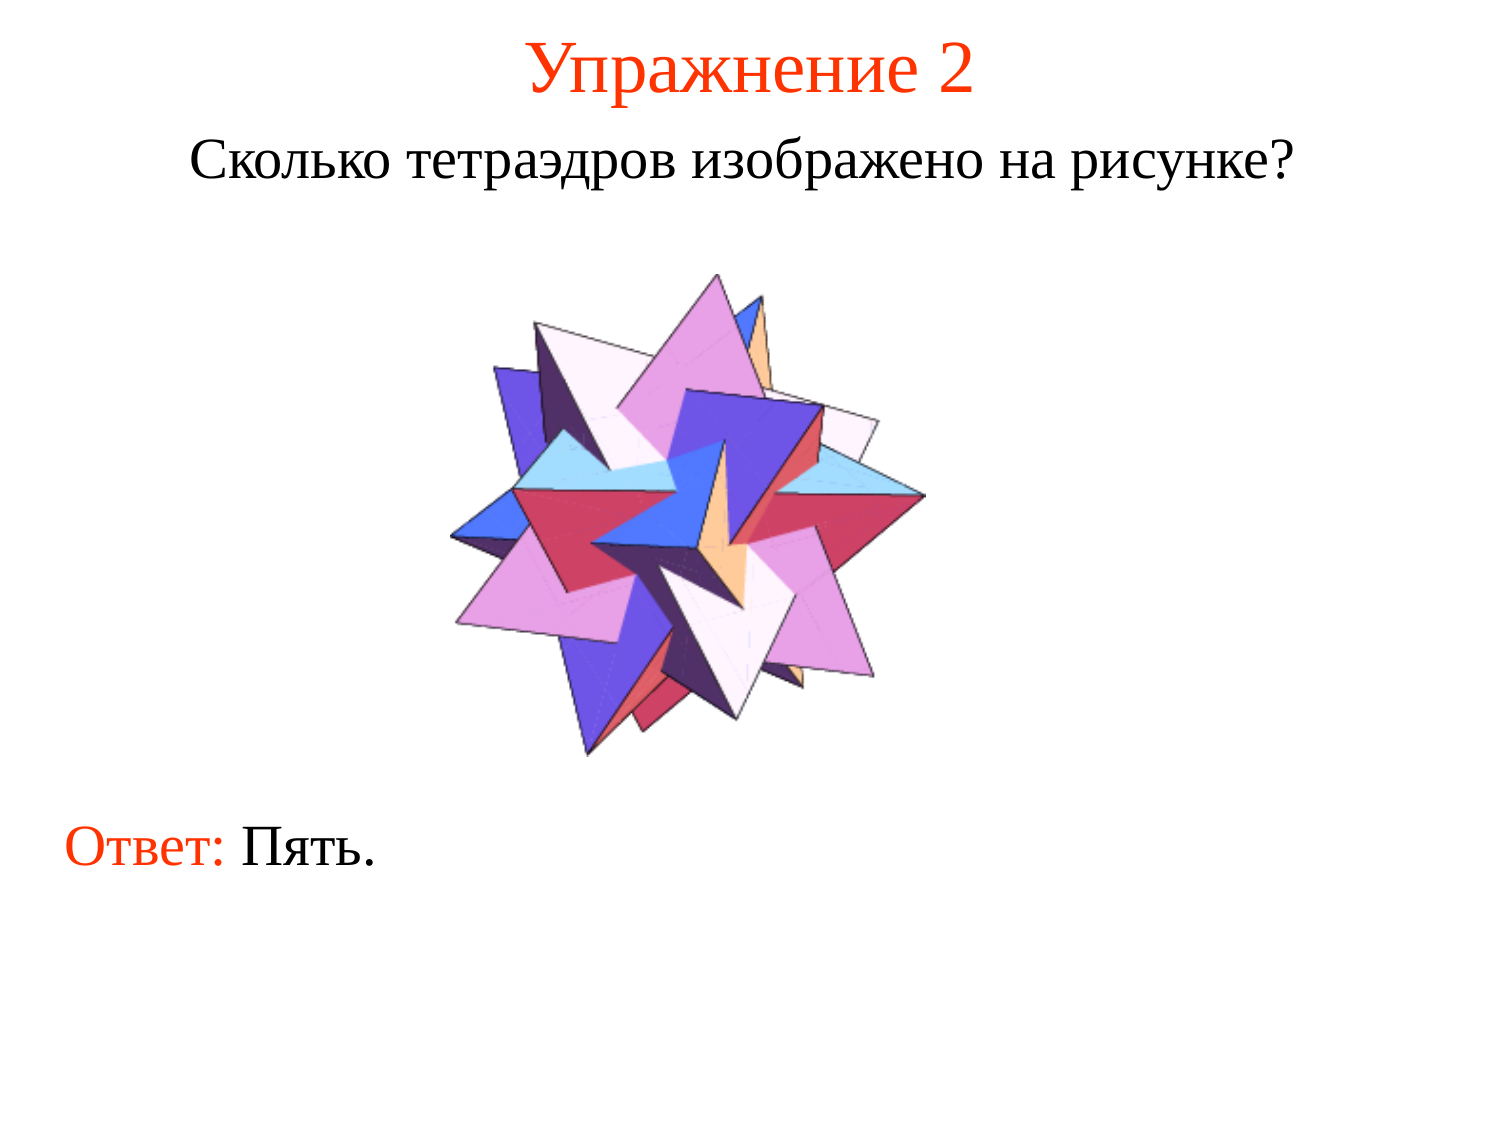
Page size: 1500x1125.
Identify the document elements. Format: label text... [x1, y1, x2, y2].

title Упражнение 2 [112, 24, 1388, 100]
picture [449, 274, 926, 757]
text_box Ответ: Пять. [50, 800, 1438, 885]
text_box Сколько тетраэдров изображено на рисунке? [24, 112, 1475, 198]
